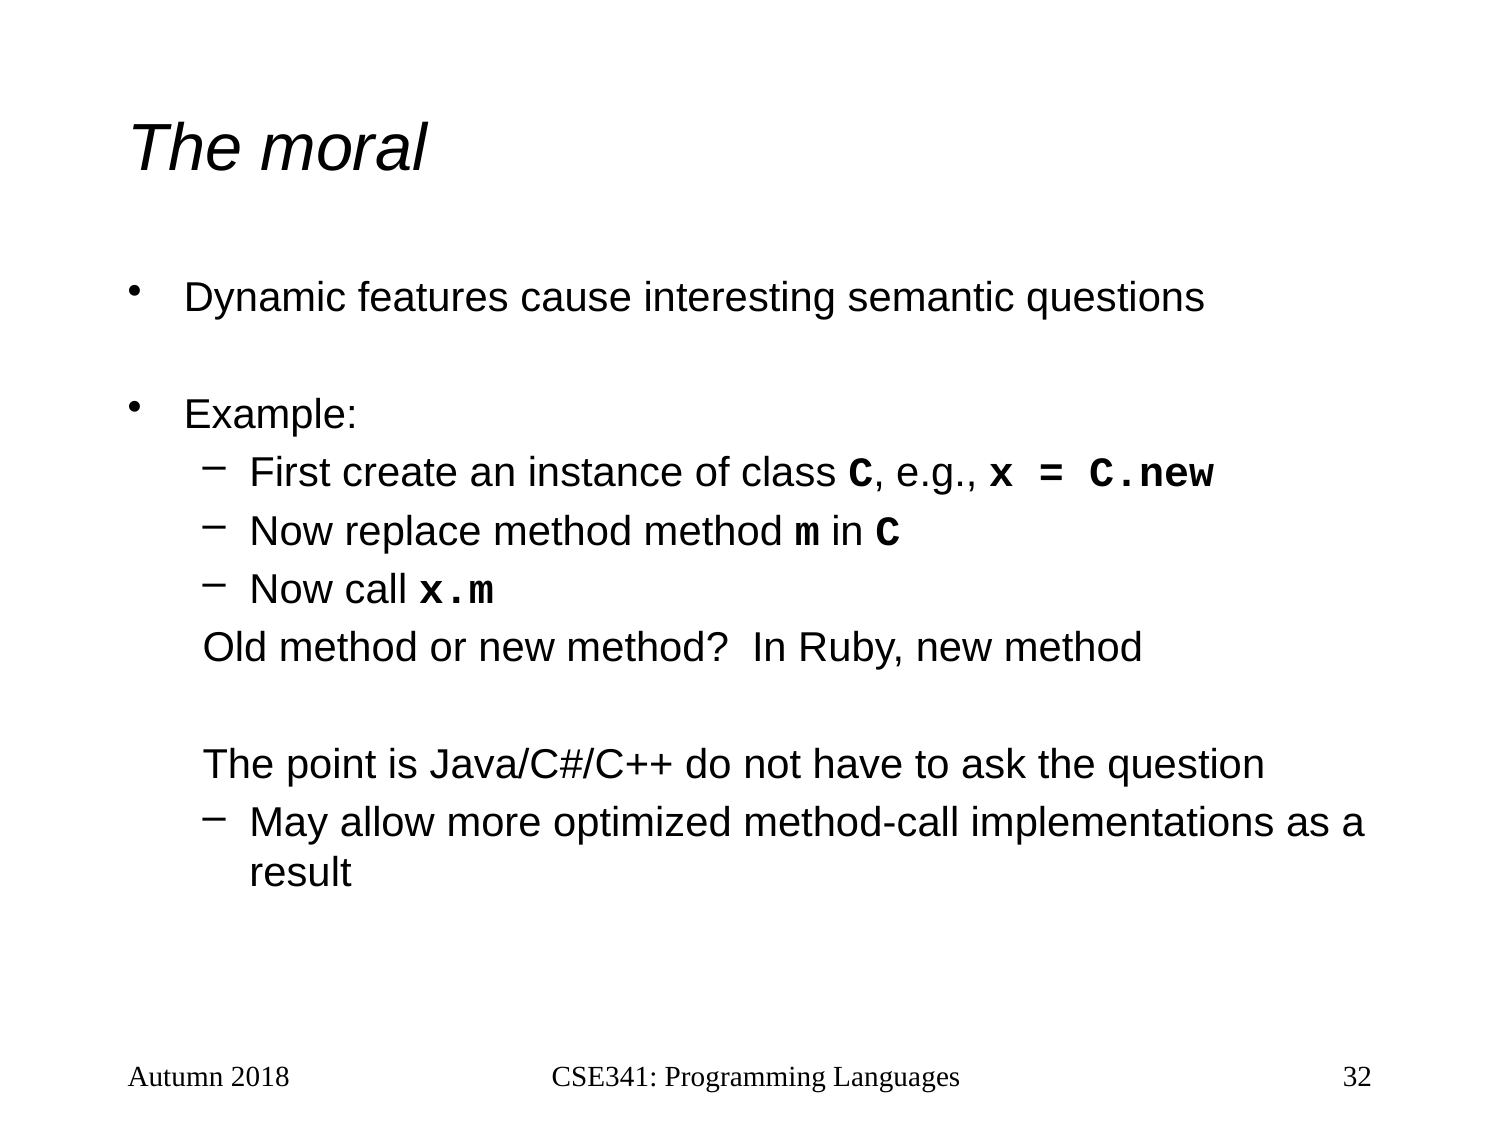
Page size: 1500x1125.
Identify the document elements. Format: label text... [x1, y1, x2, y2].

slide_number Autumn 2018 [112, 1049, 426, 1125]
slide_number 32 [1074, 1049, 1388, 1125]
list Dynamic features cause interesting semantic questions Example: First create an instance of class C, e.g., x = C.new Now replace method method m in C Now call x.m Old method or new method? In Ruby, new method The point is Java/C#/C++ do not have to ask the question May allow more optimized method-call implementations as a result [112, 262, 1388, 1001]
footer CSE341: Programming Languages [474, 1049, 1038, 1125]
title The moral [112, 49, 1388, 238]
